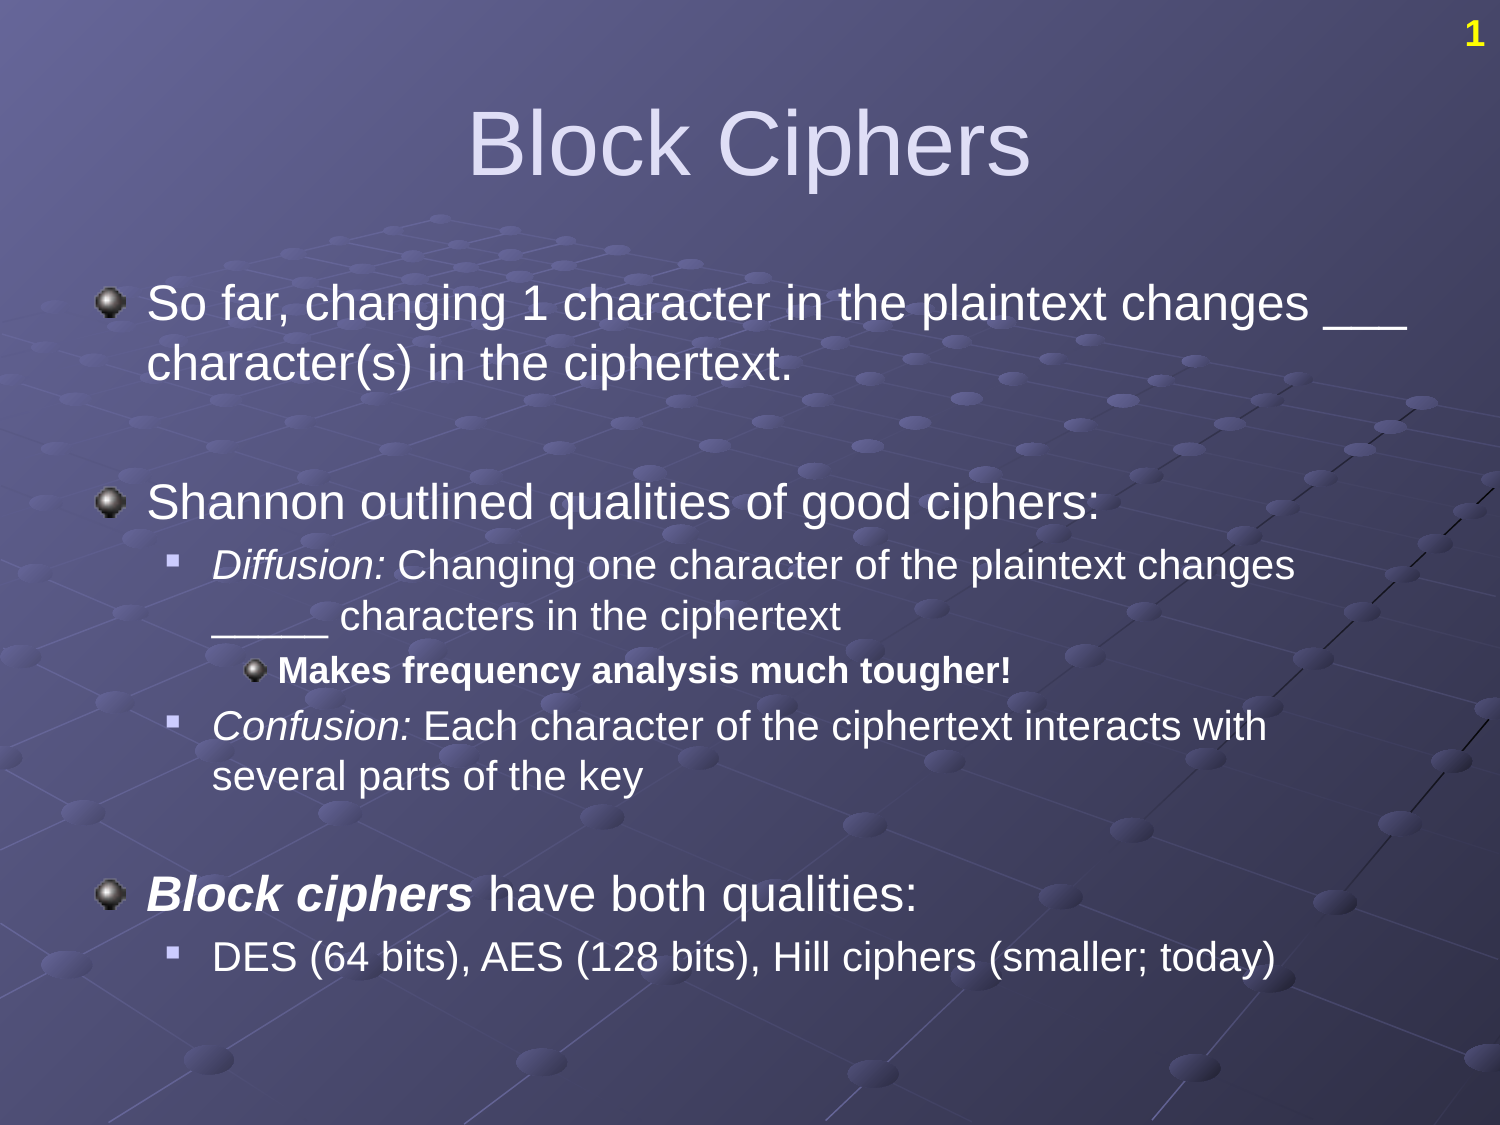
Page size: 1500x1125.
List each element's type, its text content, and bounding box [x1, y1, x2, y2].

picture [90, 874, 126, 910]
picture [90, 282, 126, 318]
text_box 1 [1348, 1, 1500, 62]
picture [90, 482, 126, 518]
title Block Ciphers [74, 44, 1426, 233]
list So far, changing 1 character in the plaintext changes ___ character(s) in the ciphertext. Shannon outlined qualities of good ciphers: Diffusion: Changing one character of the plaintext changes _____ characters in the ciphertext Makes frequency analysis much tougher! Confusion: Each character of the ciphertext interacts with several parts of the key Block ciphers have both qualities: DES (64 bits), AES (128 bits), Hill ciphers (smaller; today) [74, 262, 1426, 1063]
picture [240, 655, 267, 682]
